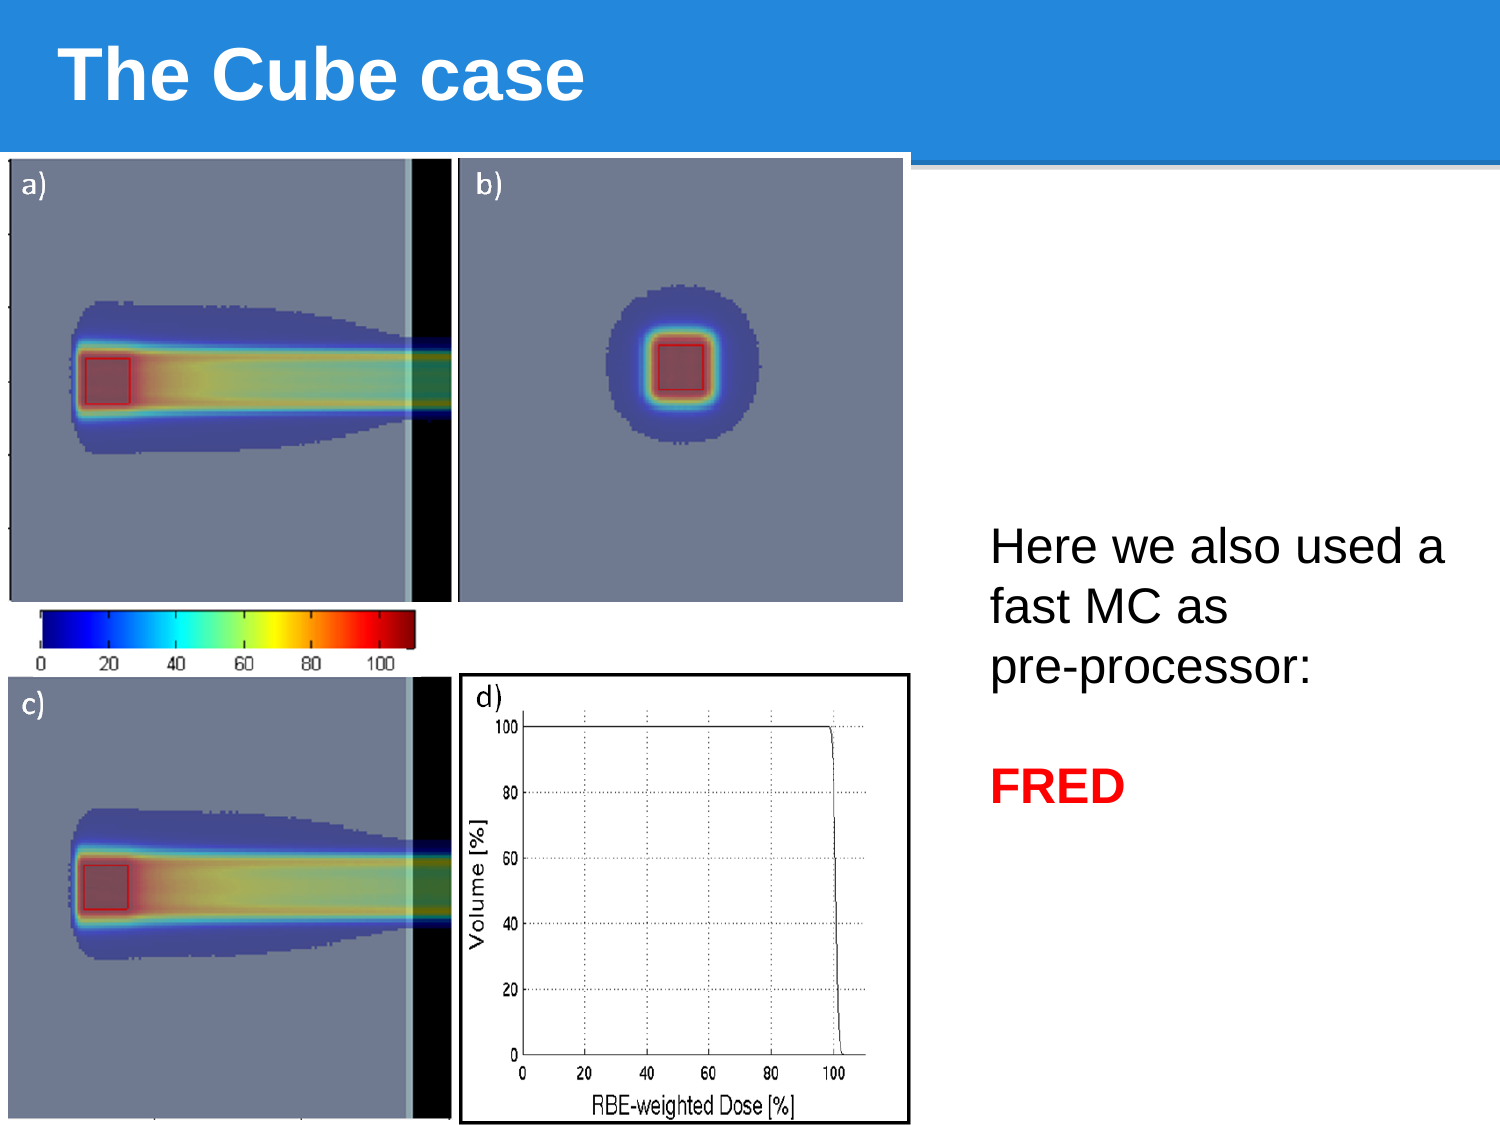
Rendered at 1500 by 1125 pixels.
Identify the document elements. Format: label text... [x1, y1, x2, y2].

picture [0, 152, 911, 1125]
title The Cube case [42, 30, 1393, 131]
text_box Here we also used a fast MC as pre-processor: FRED [975, 506, 1500, 631]
